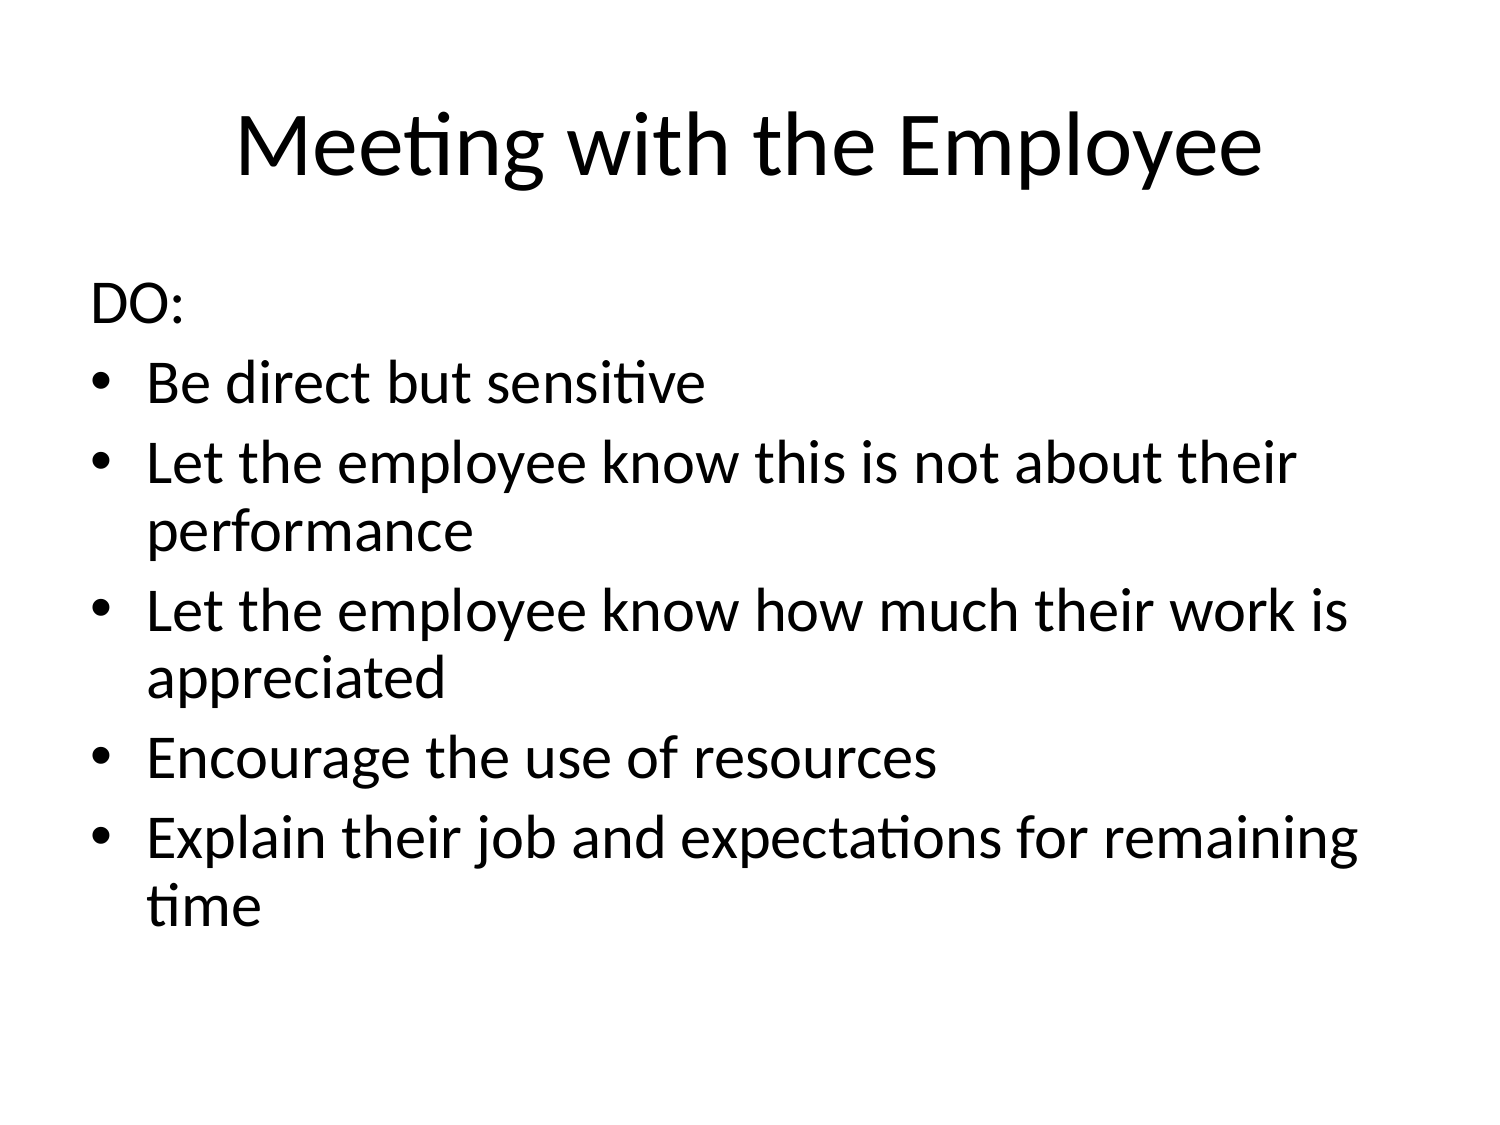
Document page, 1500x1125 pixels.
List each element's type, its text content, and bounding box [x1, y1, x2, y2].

list DO: Be direct but sensitive Let the employee know this is not about their performance Let the employee know how much their work is appreciated Encourage the use of resources Explain their job and expectations for remaining time [74, 262, 1426, 1006]
title Meeting with the Employee [74, 44, 1426, 233]
